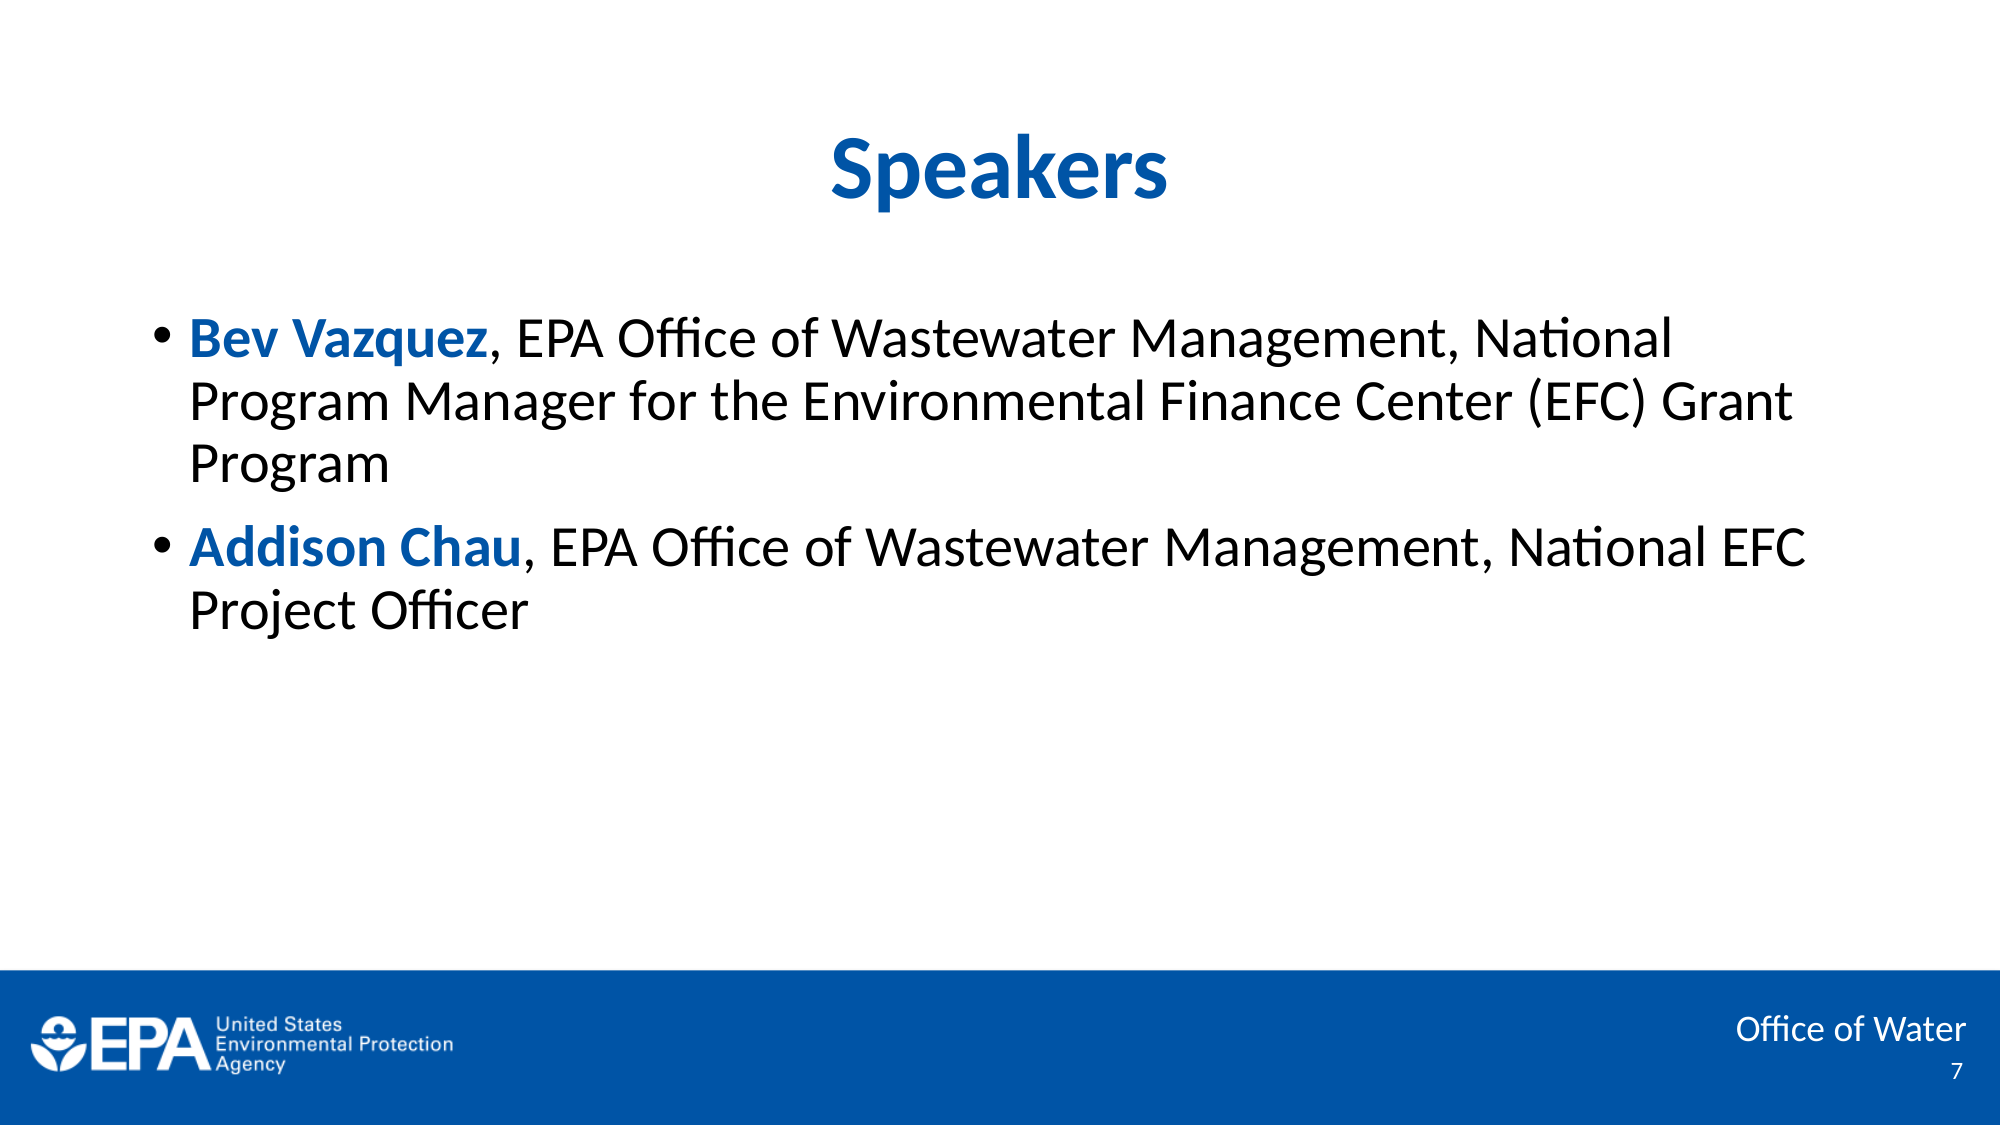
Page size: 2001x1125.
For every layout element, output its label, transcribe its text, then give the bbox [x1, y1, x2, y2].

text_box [0, 970, 2000, 1125]
title Speakers [137, 59, 1863, 278]
list Bev Vazquez, EPA Office of Wastewater Management, National Program Manager for the Environmental Finance Center (EFC) Grant Program Addison Chau, EPA Office of Wastewater Management, National EFC Project Officer [137, 299, 1863, 967]
